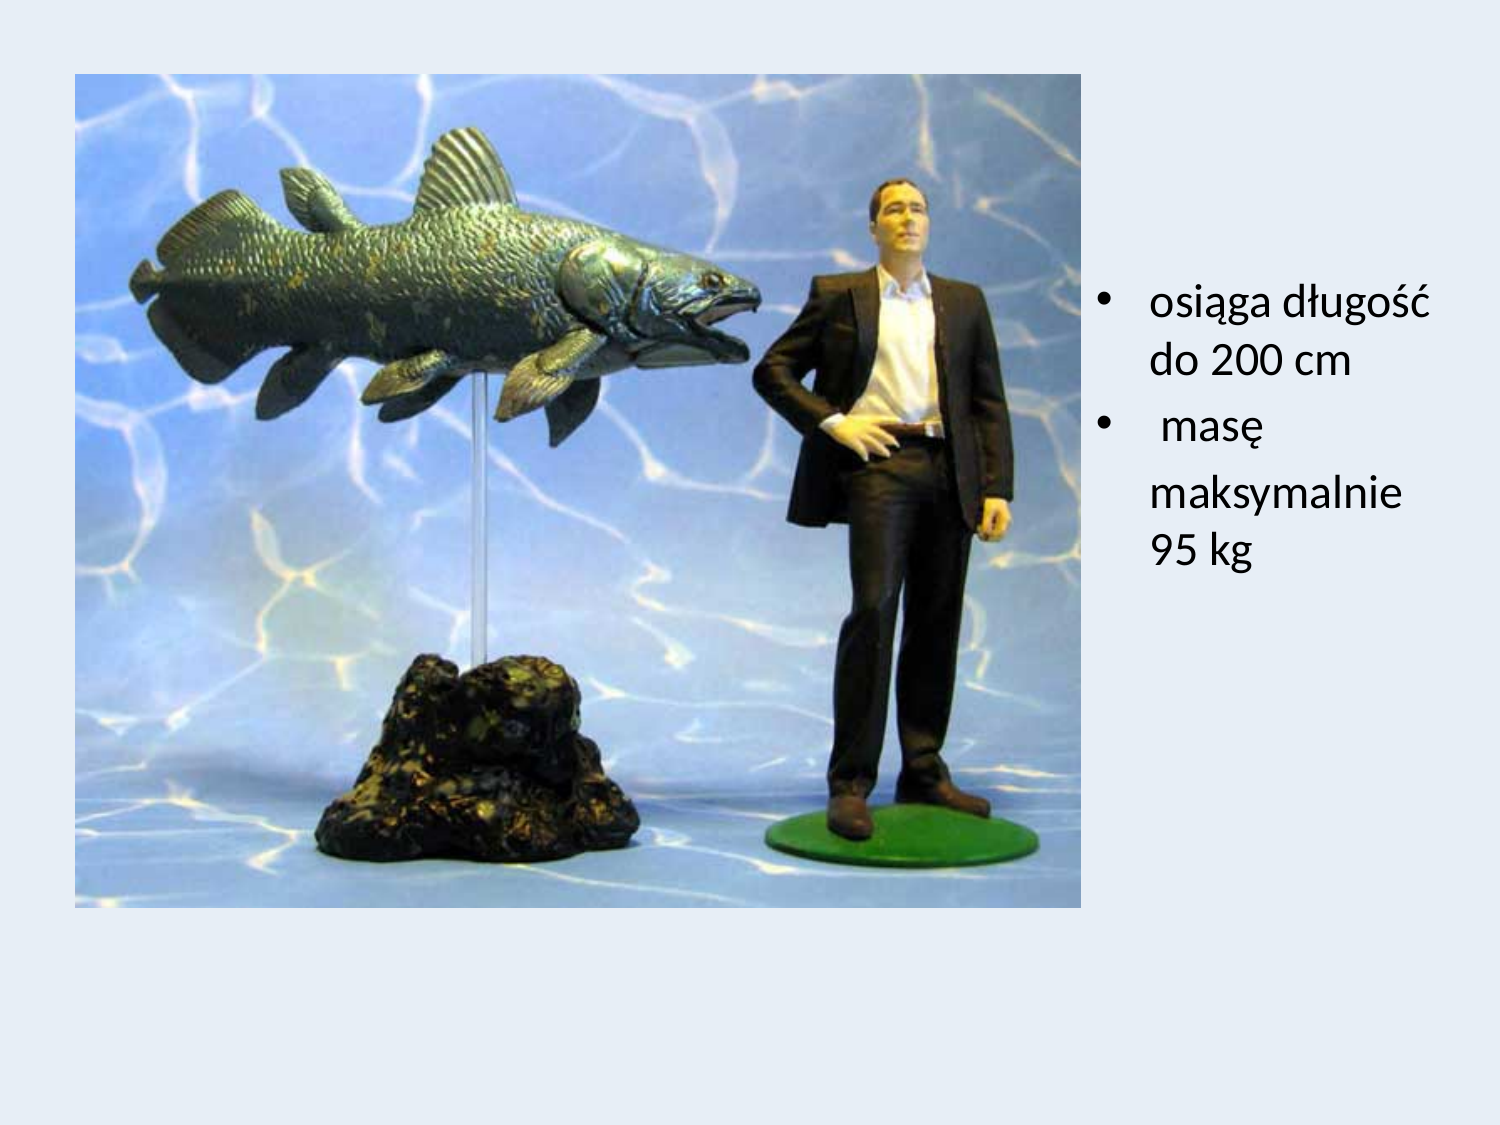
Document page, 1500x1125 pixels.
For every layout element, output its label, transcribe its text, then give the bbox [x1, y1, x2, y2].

list osiąga długość do 200 cm masę maksymalnie 95 kg [1086, 262, 1447, 598]
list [74, 74, 1081, 909]
